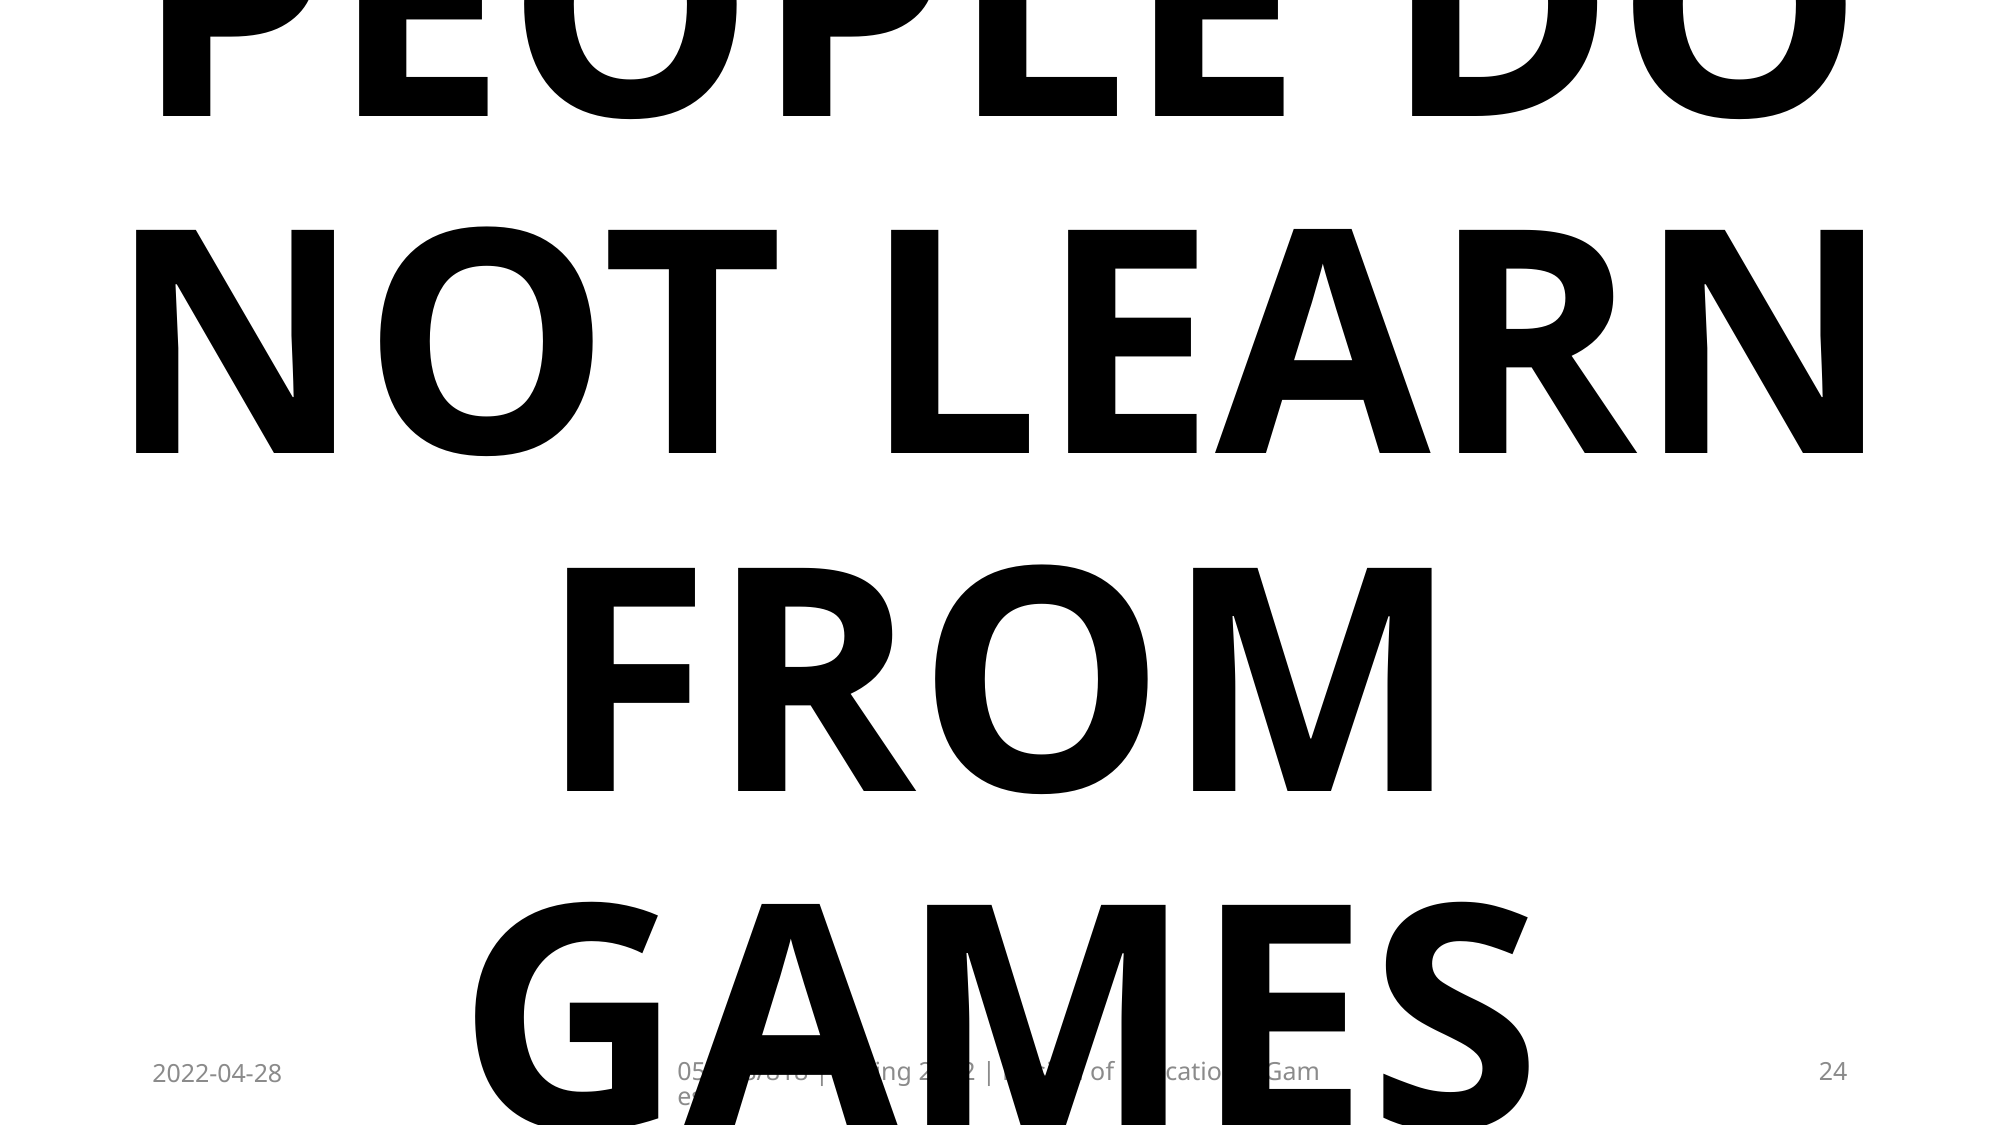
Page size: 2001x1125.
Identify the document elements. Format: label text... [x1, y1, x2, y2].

slide_number 24 [1412, 1042, 1863, 1103]
footer 05-418/818 | Spring 2022 | Design of Educational Games [662, 1042, 1338, 1103]
title PEOPLE DO NOT LEARN FROM GAMES [0, 0, 2000, 1043]
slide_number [137, 1042, 588, 1103]
